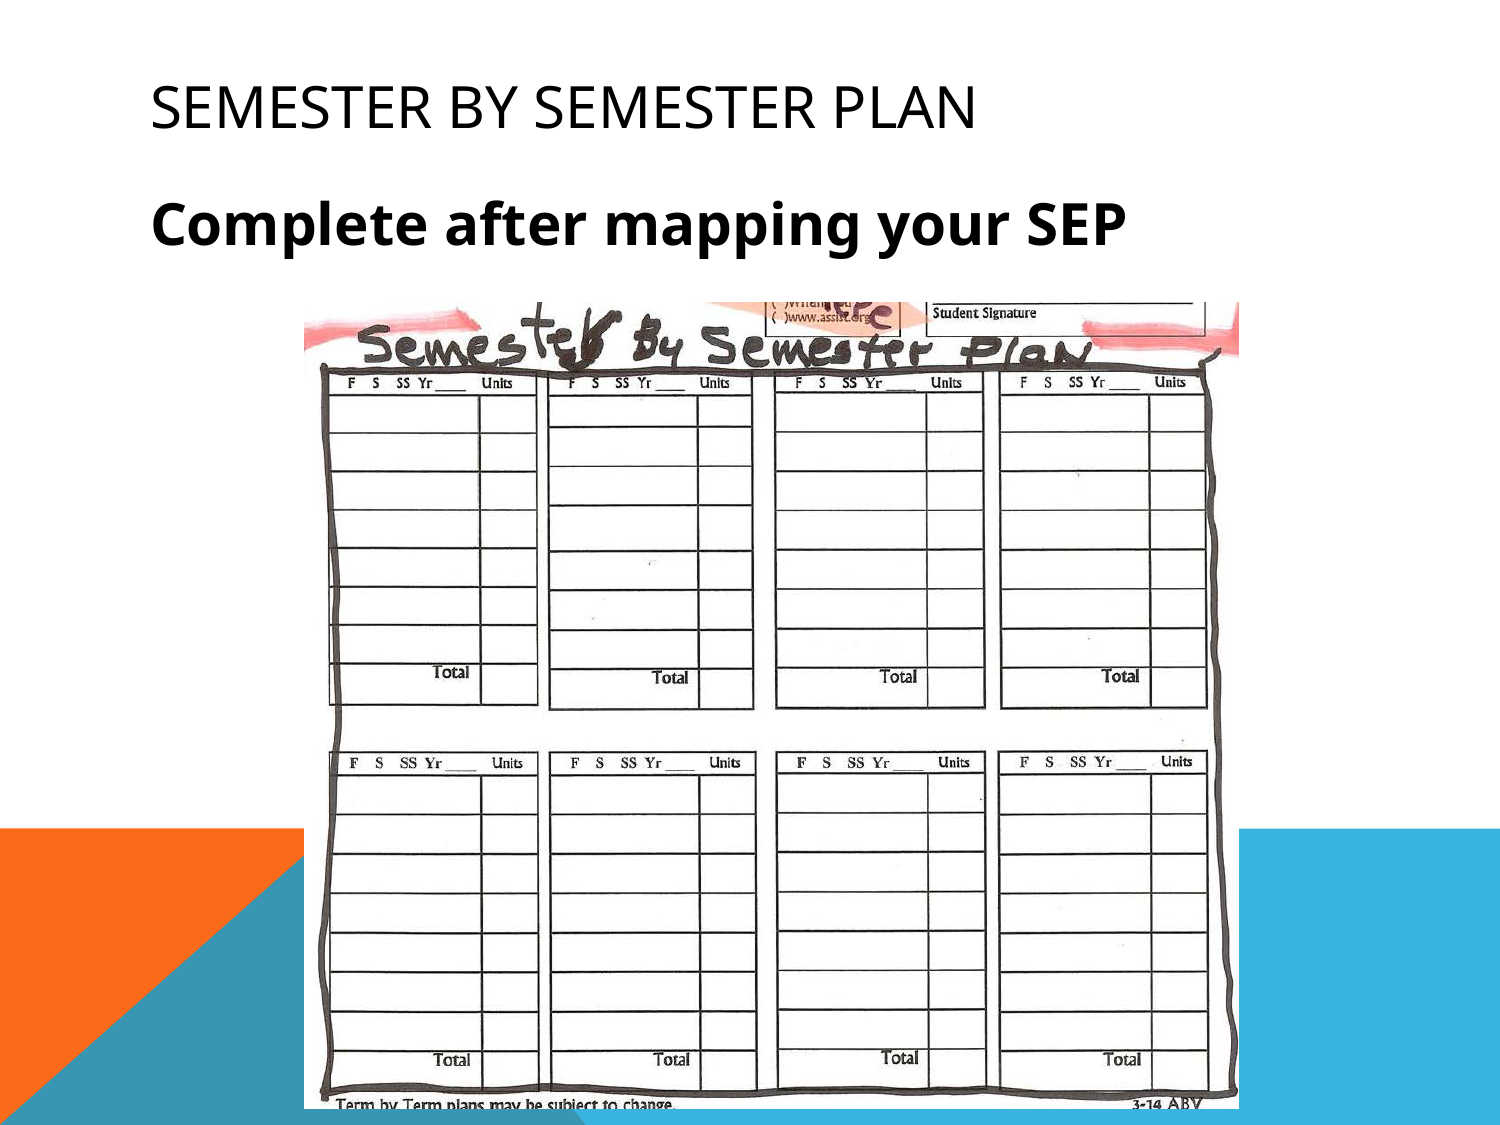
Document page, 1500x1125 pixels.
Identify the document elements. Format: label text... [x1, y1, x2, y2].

list Complete after mapping your SEP [135, 179, 1270, 280]
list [304, 279, 1239, 1122]
title Semester by semester plan [135, 60, 1369, 150]
